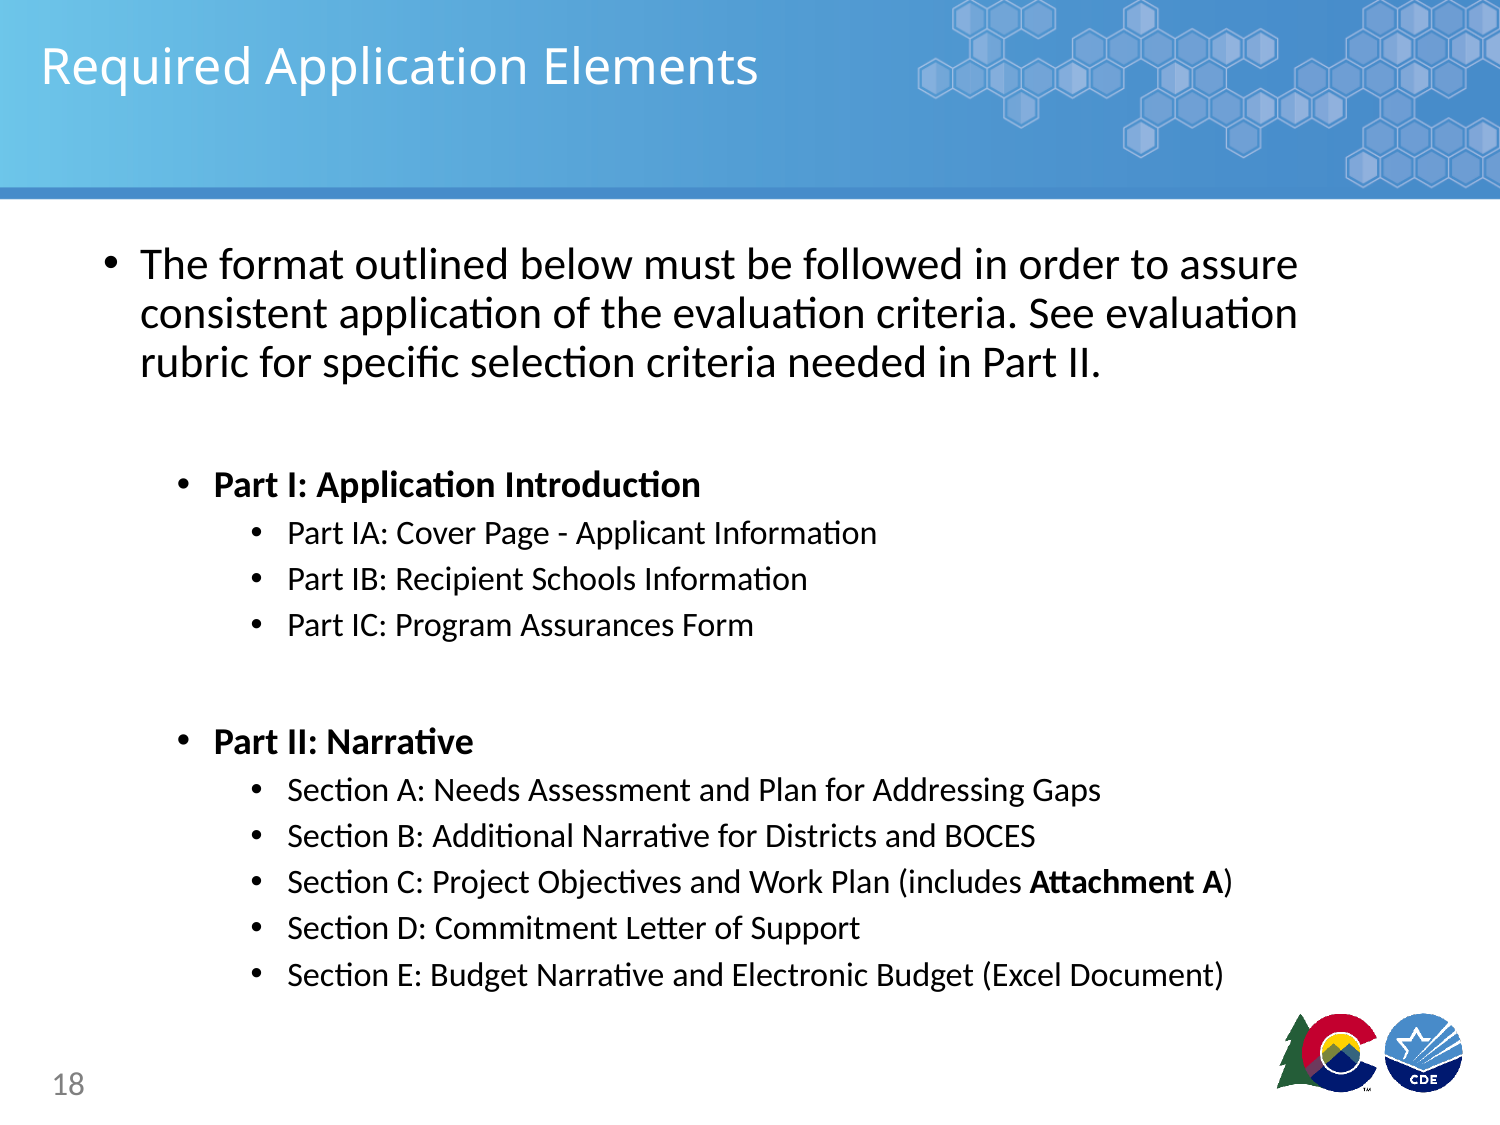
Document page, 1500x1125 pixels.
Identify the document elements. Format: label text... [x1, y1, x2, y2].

picture [0, 0, 1500, 200]
title Required Application Elements [40, 41, 1038, 166]
picture [1275, 1012, 1463, 1093]
list The format outlined below must be followed in order to assure consistent application of the evaluation criteria. See evaluation rubric for specific selection criteria needed in Part II. Part I: Application Introduction Part IA: Cover Page - Applicant Information Part IB: Recipient Schools Information Part IC: Program Assurances Form Part II: Narrative Section A: Needs Assessment and Plan for Addressing Gaps Section B: Additional Narrative for Districts and BOCES Section C: Project Objectives and Work Plan (includes Attachment A) Section D: Commitment Letter of Support Section E: Budget Narrative and Electronic Budget (Excel Document) [103, 239, 1397, 1002]
slide_number 18 [36, 1054, 375, 1115]
